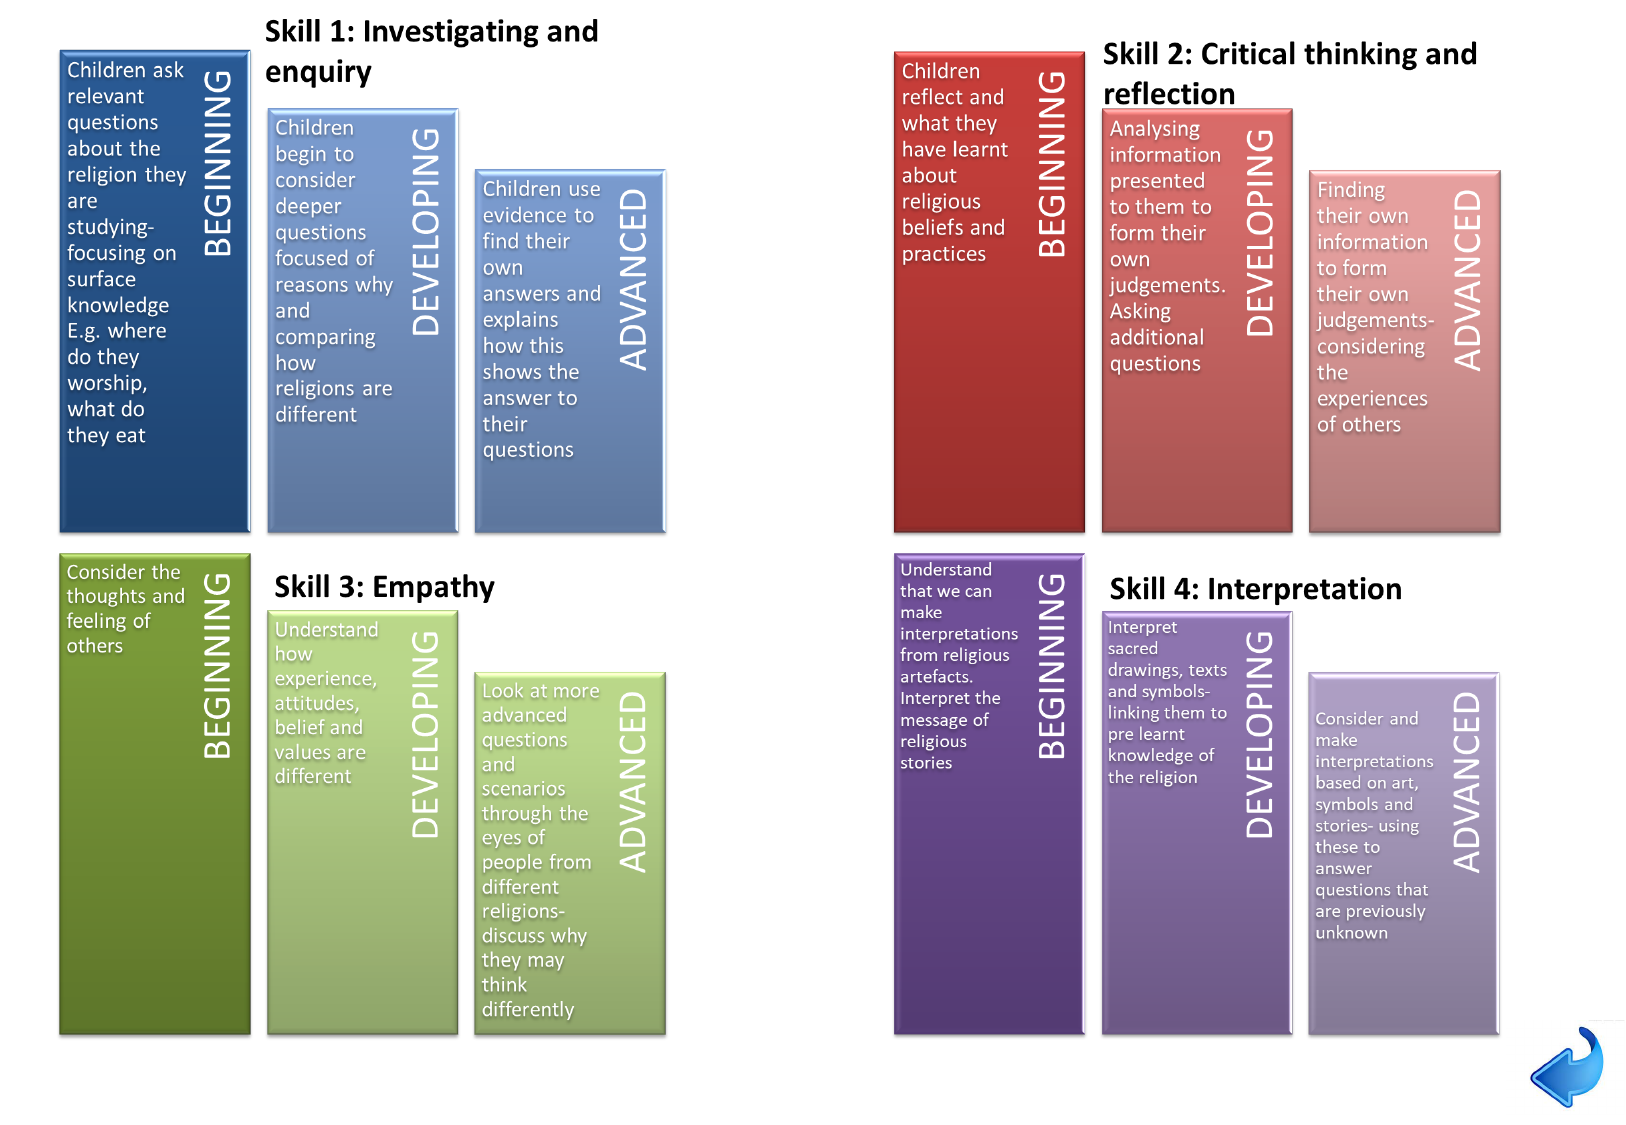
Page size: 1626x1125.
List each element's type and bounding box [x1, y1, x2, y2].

picture [0, 0, 726, 1045]
picture [834, 22, 1625, 1115]
